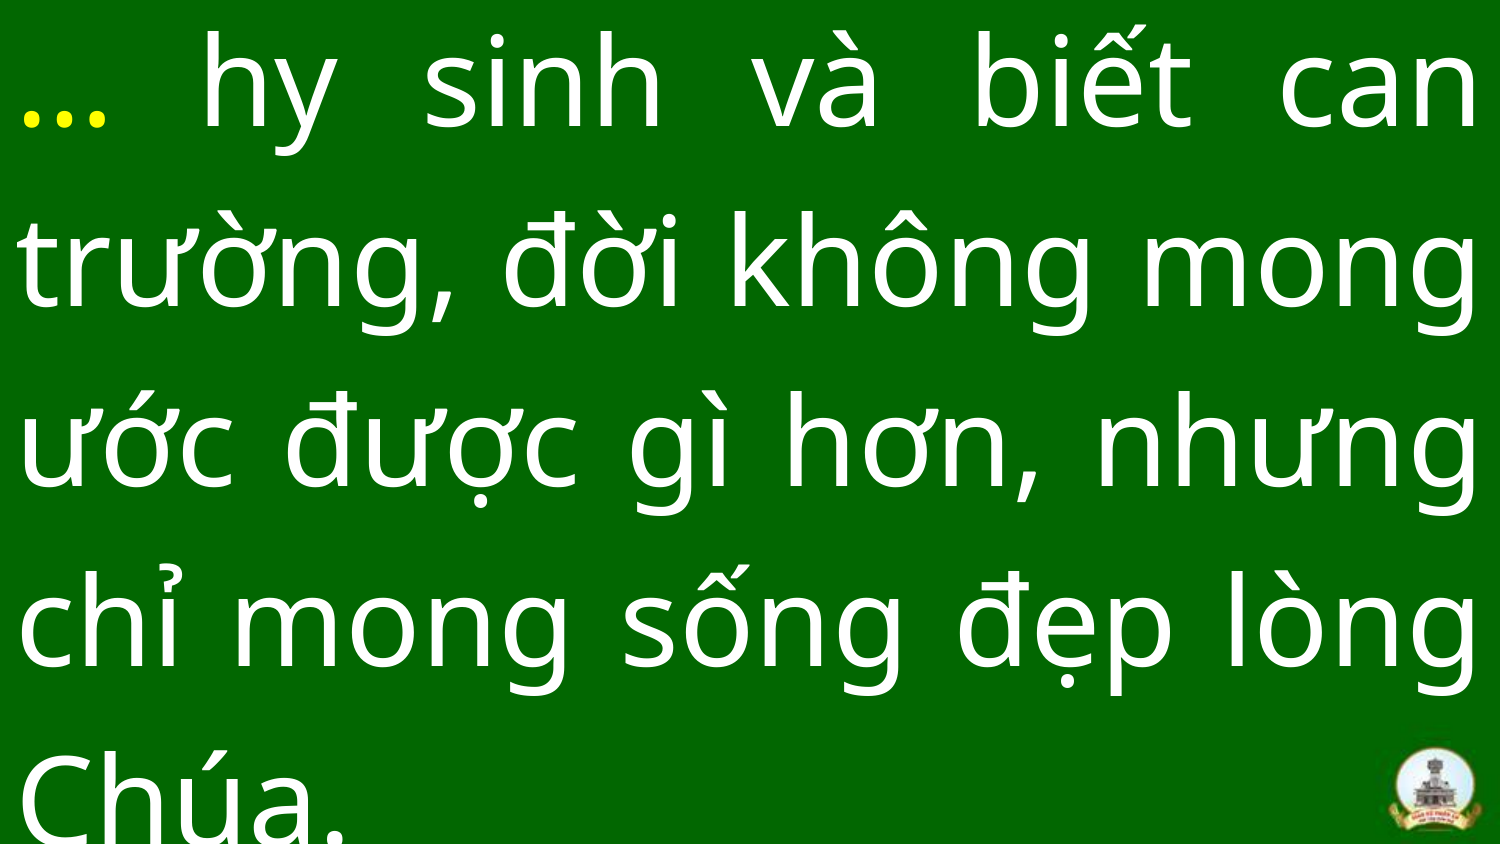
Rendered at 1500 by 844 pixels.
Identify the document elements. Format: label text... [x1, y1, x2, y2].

title … hy sinh và biết can trường, đời không mong ước được gì hơn, nhưng chỉ mong sống đẹp lòng Chúa. [0, 0, 1500, 844]
